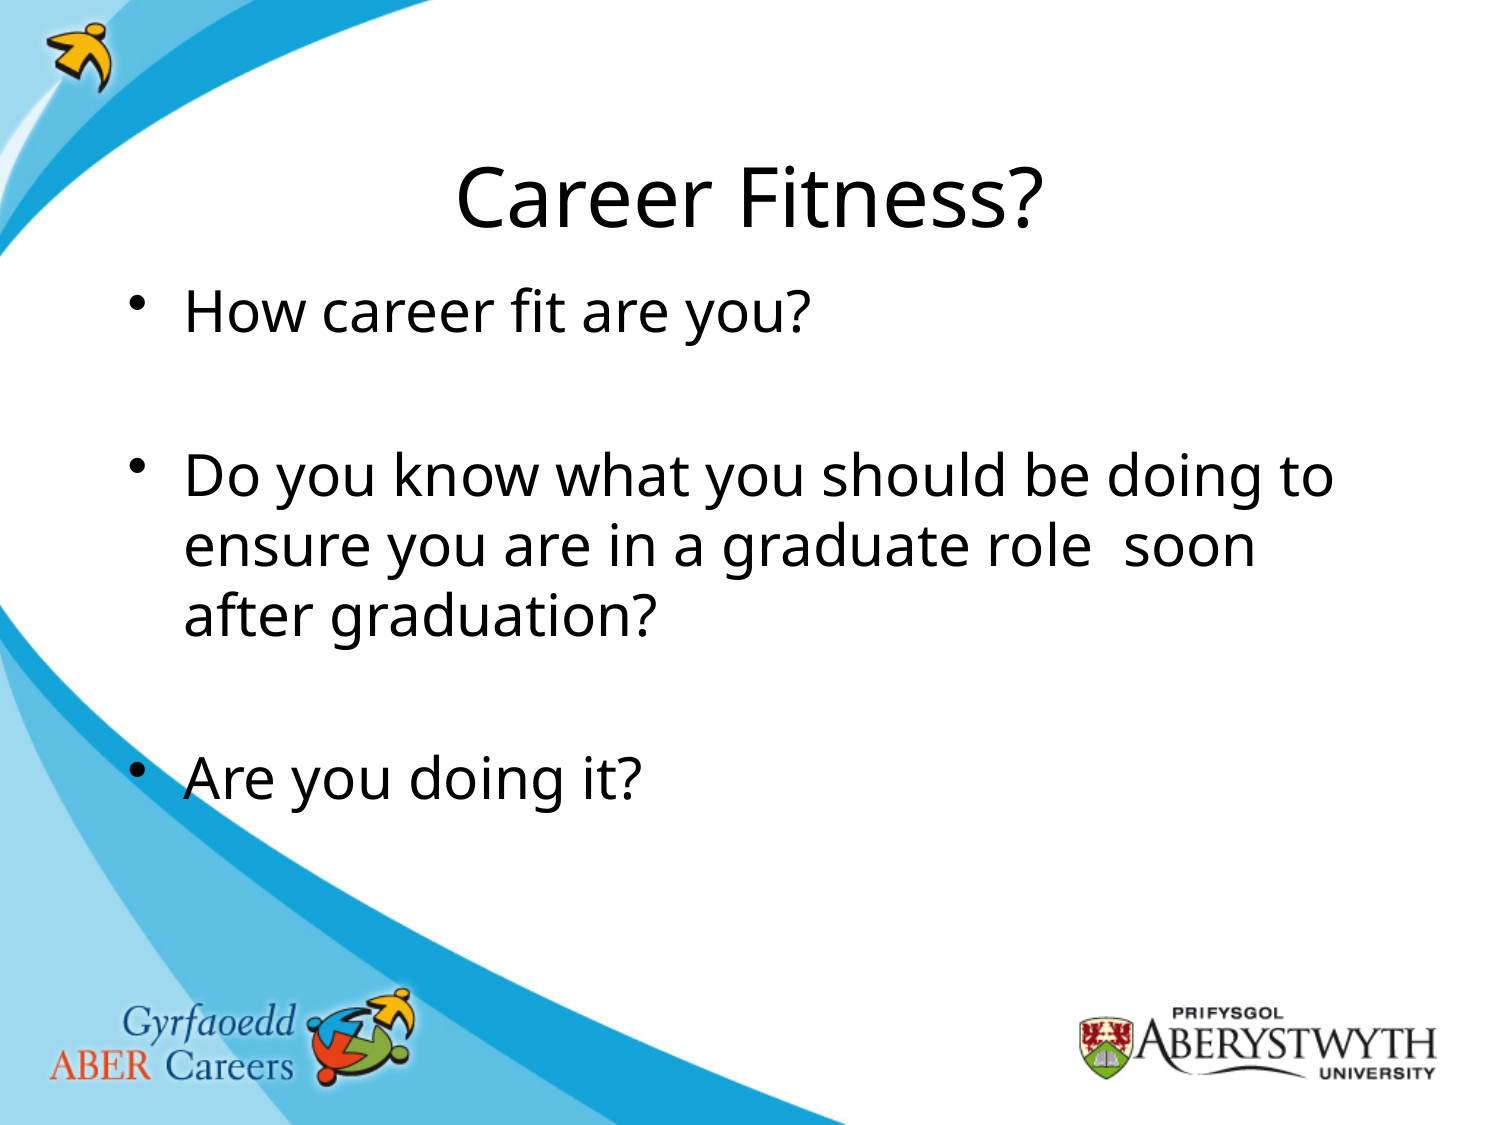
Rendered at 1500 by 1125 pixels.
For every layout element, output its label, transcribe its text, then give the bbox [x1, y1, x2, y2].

list How career fit are you? Do you know what you should be doing to ensure you are in a graduate role soon after graduation? Are you doing it? [112, 266, 1388, 1001]
title Career Fitness? [112, 99, 1388, 266]
picture [0, 0, 1500, 1125]
